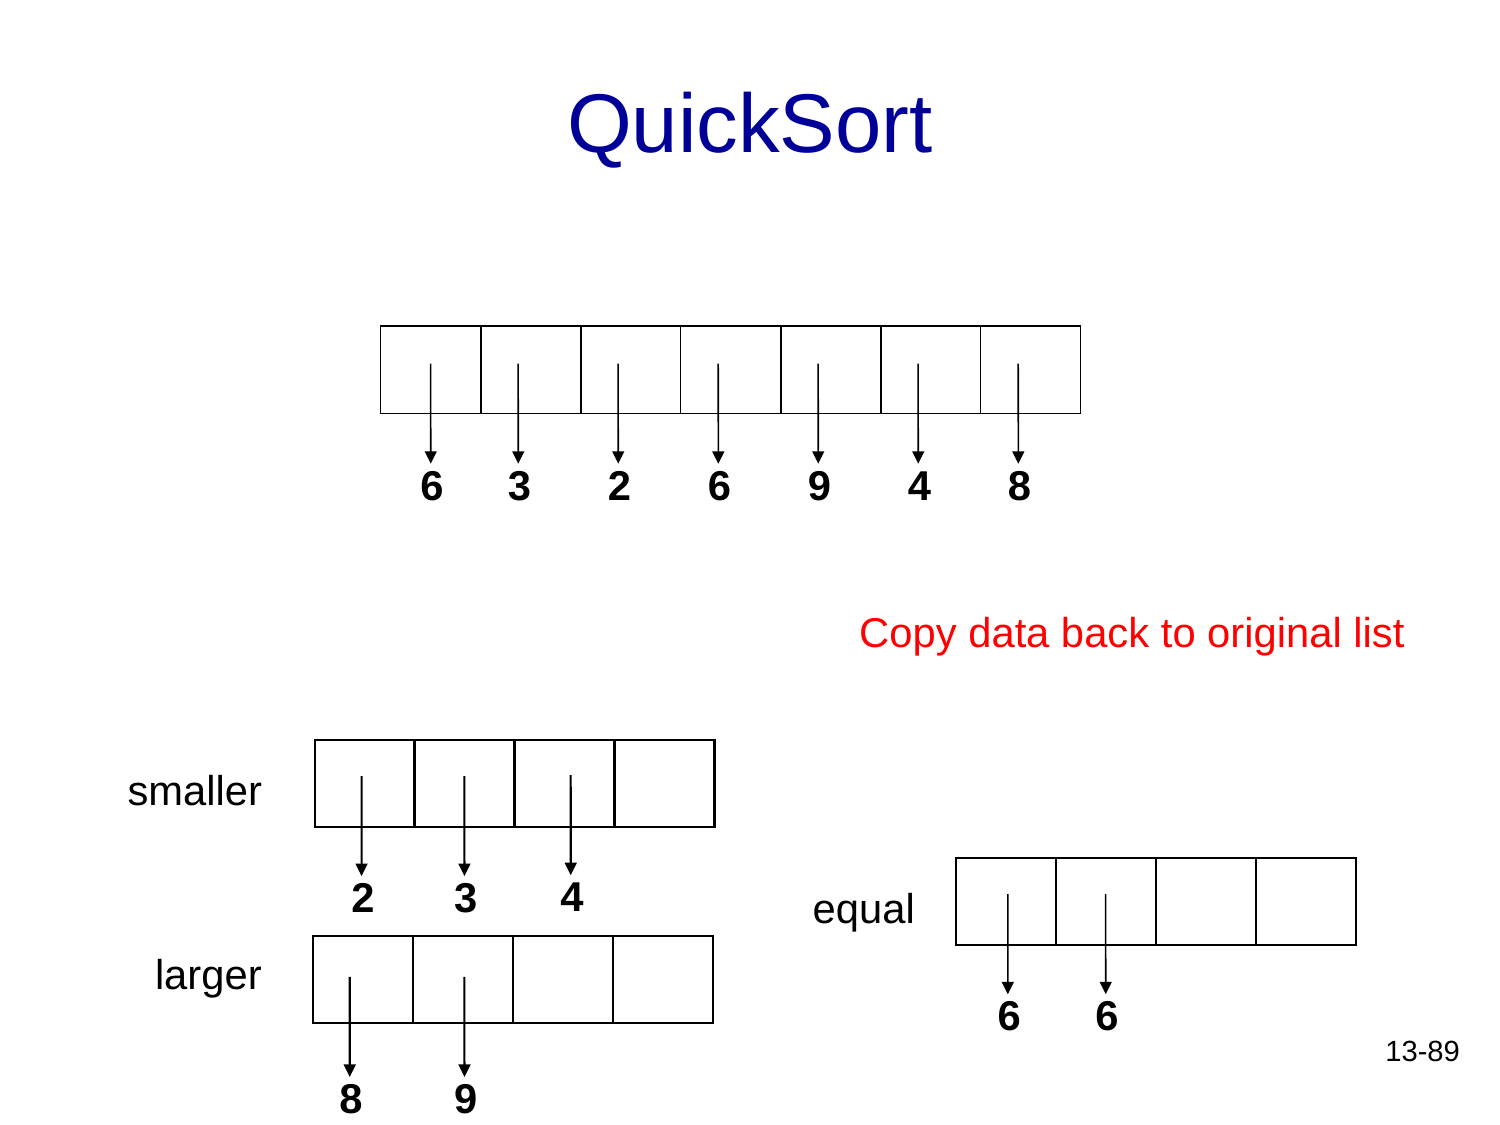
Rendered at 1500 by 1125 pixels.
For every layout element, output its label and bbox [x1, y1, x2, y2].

text_box [314, 739, 715, 929]
text_box [797, 874, 930, 940]
text_box [380, 326, 1081, 516]
text_box [140, 940, 277, 1006]
text_box [844, 597, 1436, 663]
title [112, 24, 1388, 213]
slide_number [1162, 1024, 1476, 1101]
text_box [312, 935, 713, 1125]
text_box [112, 756, 278, 822]
text_box [955, 857, 1356, 1047]
